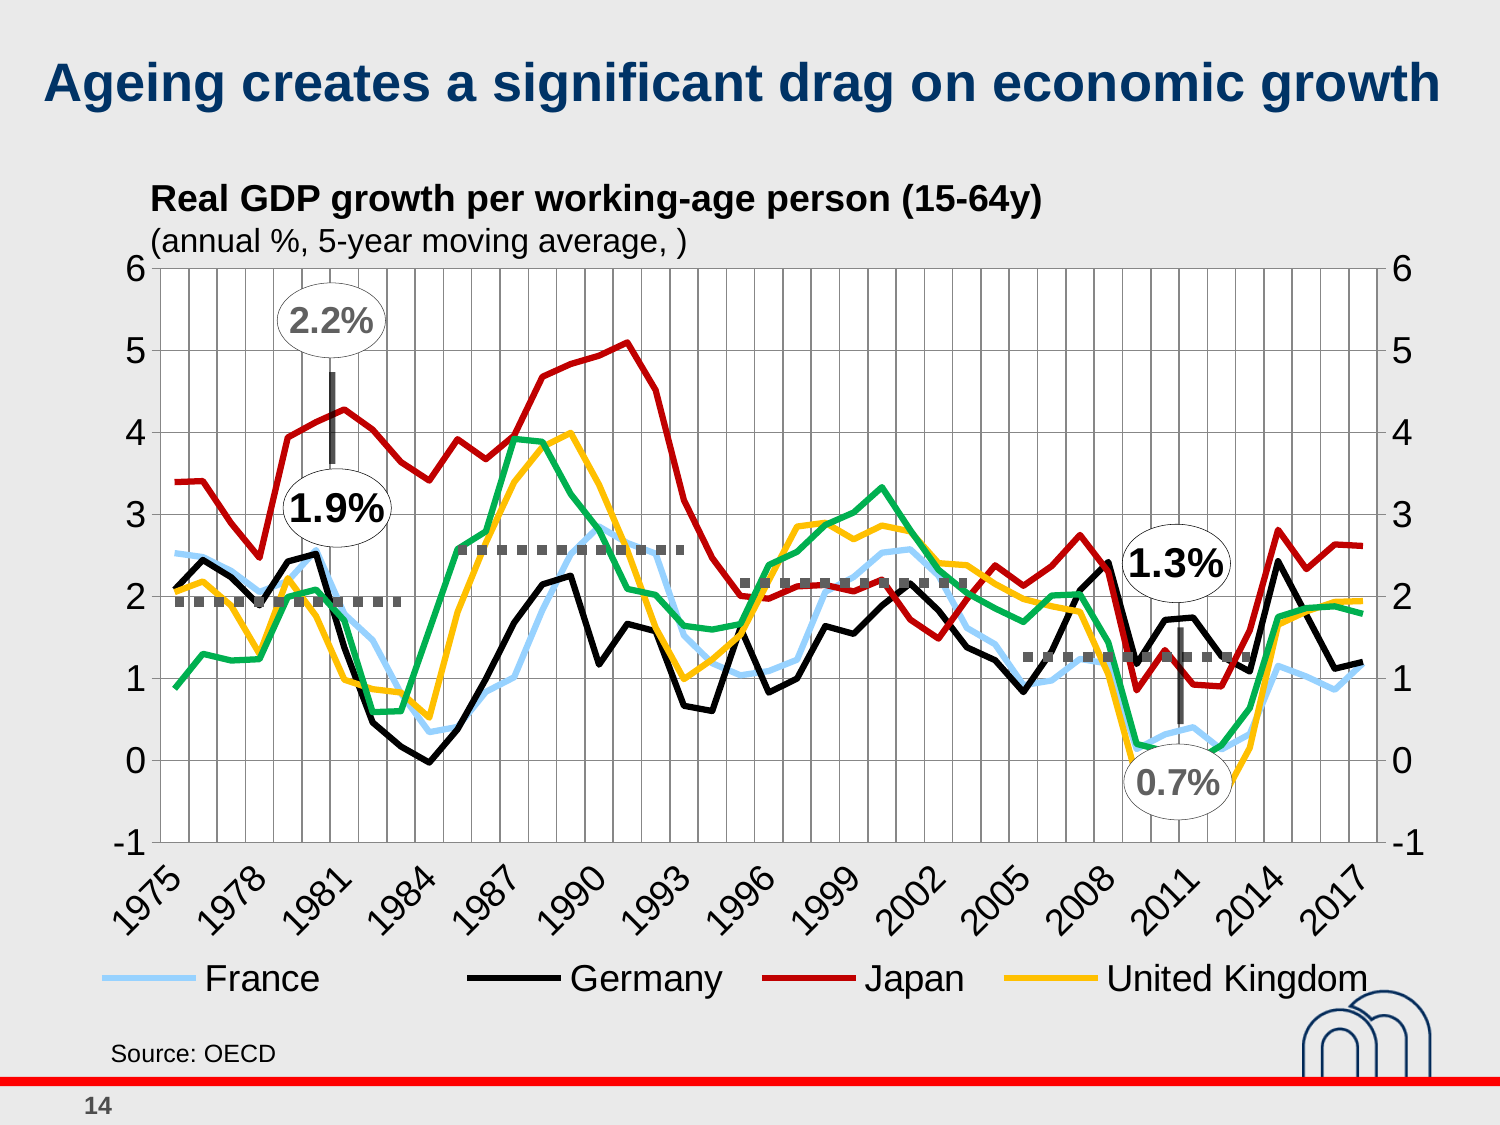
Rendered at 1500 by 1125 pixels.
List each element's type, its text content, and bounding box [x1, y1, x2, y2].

picture [1302, 1017, 1433, 1076]
text_box Source: OECD [95, 1029, 355, 1075]
text_box Real GDP growth per working-age person (15-64y) (annual %, 5-year moving average, ) [135, 167, 1382, 245]
chart [51, 246, 1442, 1017]
text_box Ageing creates a significant drag on economic growth [28, 16, 1485, 143]
